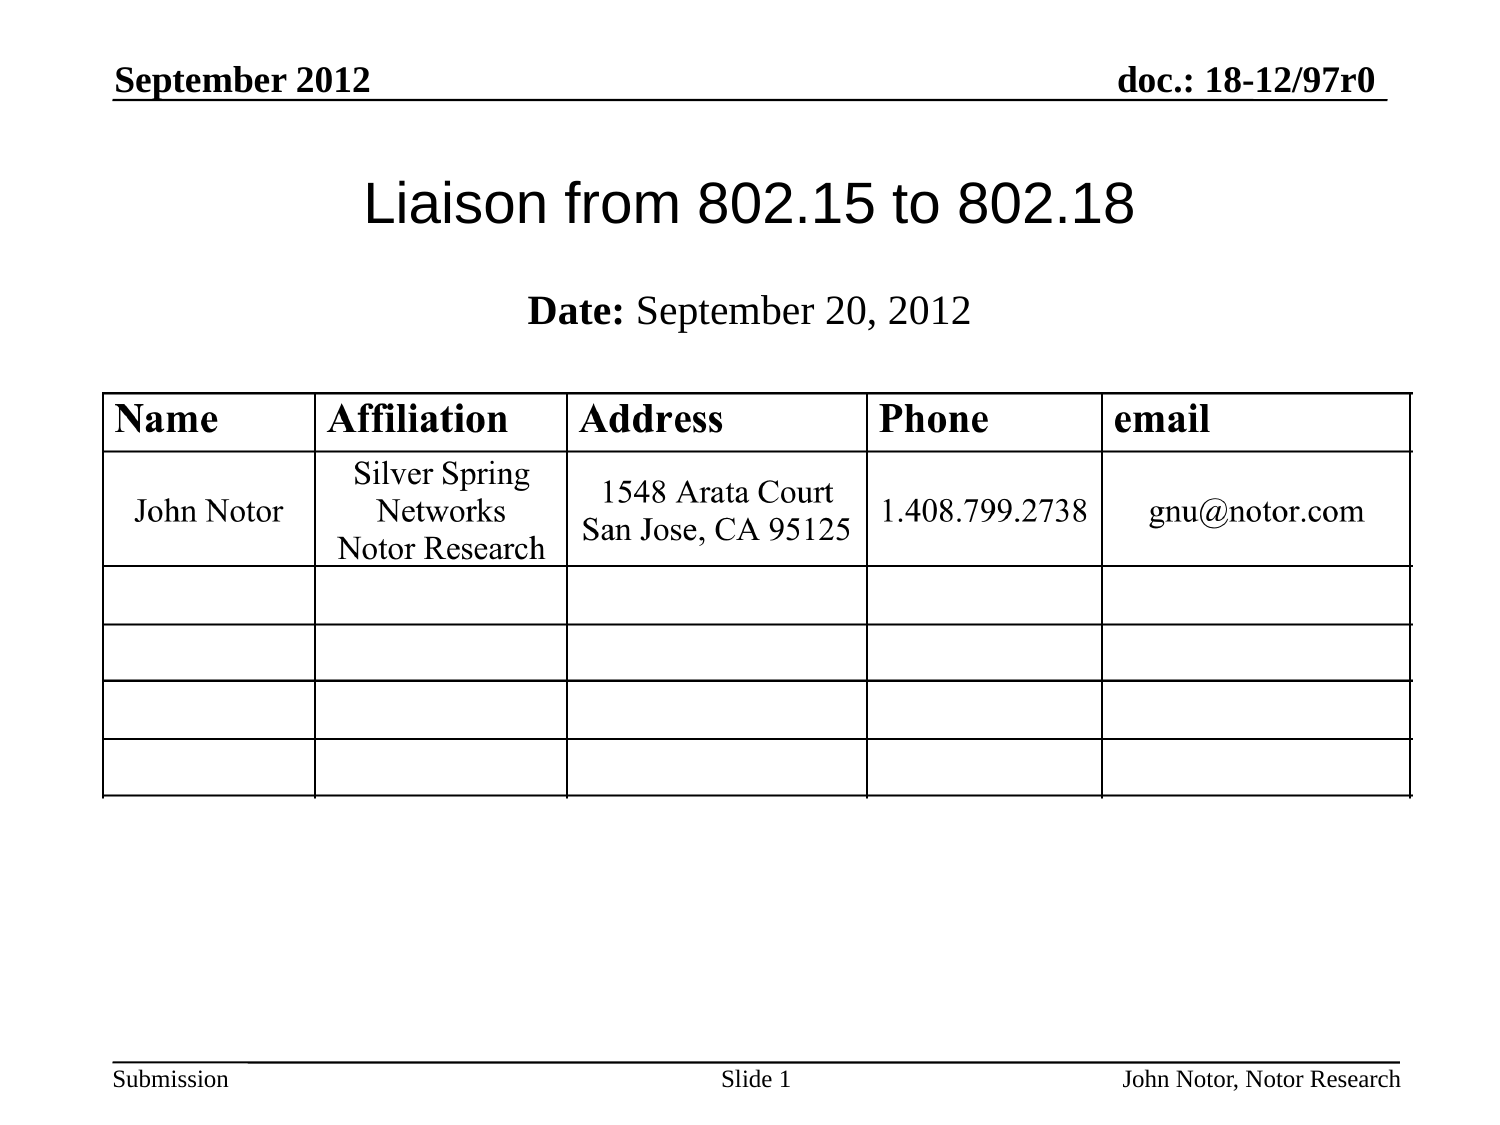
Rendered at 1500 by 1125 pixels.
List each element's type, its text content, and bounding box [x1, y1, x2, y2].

list Date: September 20, 2012 [112, 274, 1388, 338]
slide_number Slide 1 [712, 1061, 800, 1093]
footer John Notor, Notor Research [1087, 1062, 1402, 1094]
title Liaison from 802.15 to 802.18 [112, 112, 1388, 274]
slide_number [114, 54, 374, 101]
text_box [87, 392, 1441, 844]
